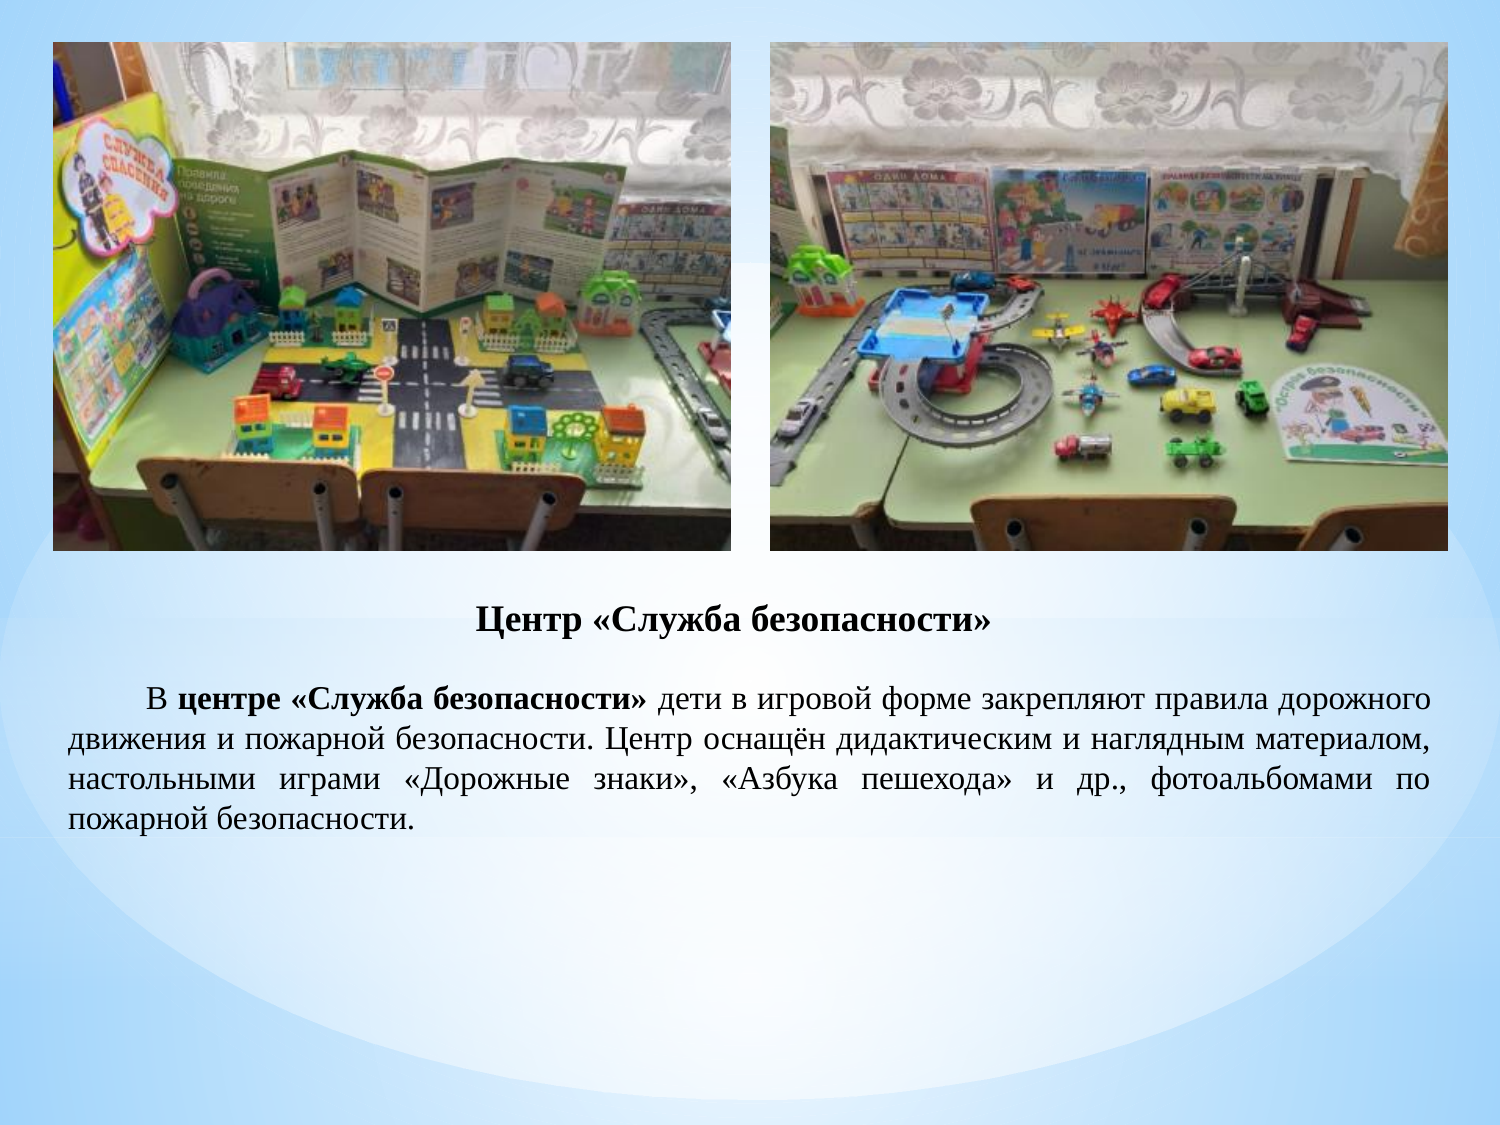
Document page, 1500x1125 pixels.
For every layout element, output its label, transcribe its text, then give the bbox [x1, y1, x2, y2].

picture [769, 42, 1448, 551]
picture [52, 42, 731, 551]
title В центре «Служба безопасности» дети в игровой форме закрепляют правила дорожного движения и пожарной безопасности. Центр оснащён дидактическим и наглядным материалом, настольными играми «Дорожные знаки», «Азбука пешехода» и др., фотоальбомами по пожарной безопасности. [53, 668, 1448, 905]
list Центр «Служба безопасности» [220, 586, 1240, 646]
